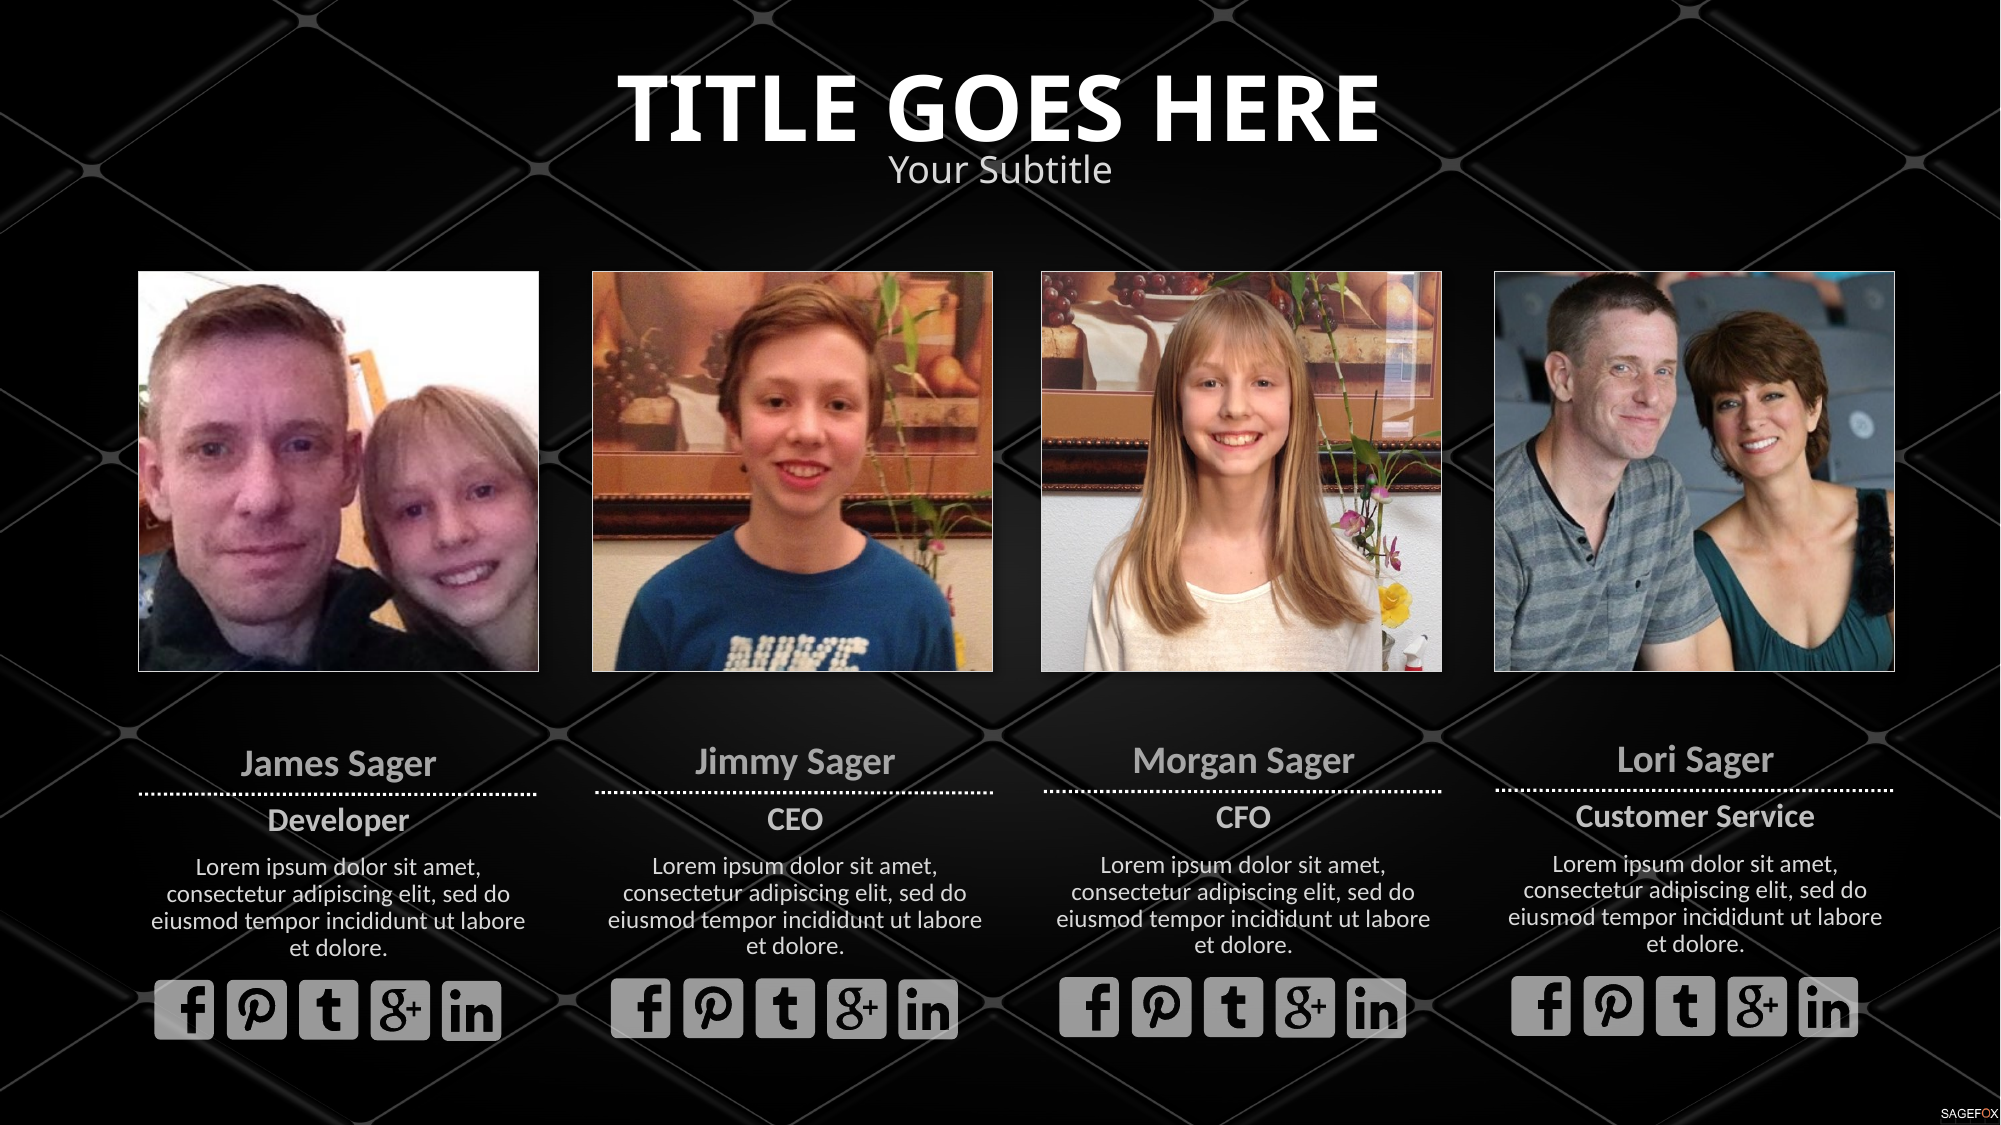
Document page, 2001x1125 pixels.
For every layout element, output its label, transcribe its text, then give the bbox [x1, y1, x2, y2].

picture [0, 0, 2001, 1125]
text_box Morgan Sager [1068, 739, 1419, 782]
text_box Lorem ipsum dolor sit amet, consectetur adipiscing elit, sed do eiusmod tempor incididunt ut labore et dolore. [1495, 850, 1896, 964]
text_box [138, 270, 540, 672]
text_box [548, 42, 1452, 199]
text_box CFO [1068, 797, 1419, 840]
text_box [591, 270, 993, 672]
text_box Lorem ipsum dolor sit amet, consectetur adipiscing elit, sed do eiusmod tempor incididunt ut labore et dolore. [138, 854, 539, 968]
text_box Lorem ipsum dolor sit amet, consectetur adipiscing elit, sed do eiusmod tempor incididunt ut labore et dolore. [1043, 851, 1444, 965]
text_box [610, 978, 958, 1040]
text_box Lorem ipsum dolor sit amet, consectetur adipiscing elit, sed do eiusmod tempor incididunt ut labore et dolore. [595, 852, 996, 966]
text_box [1040, 270, 1442, 672]
text_box CEO [620, 798, 971, 841]
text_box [154, 979, 502, 1041]
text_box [1511, 976, 1859, 1038]
text_box Customer Service [1520, 796, 1871, 839]
text_box Lori Sager [1520, 738, 1871, 781]
text_box James Sager [163, 742, 514, 785]
text_box [1494, 271, 1896, 673]
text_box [1059, 977, 1407, 1039]
text_box Jimmy Sager [620, 740, 971, 784]
text_box Developer [163, 799, 514, 842]
